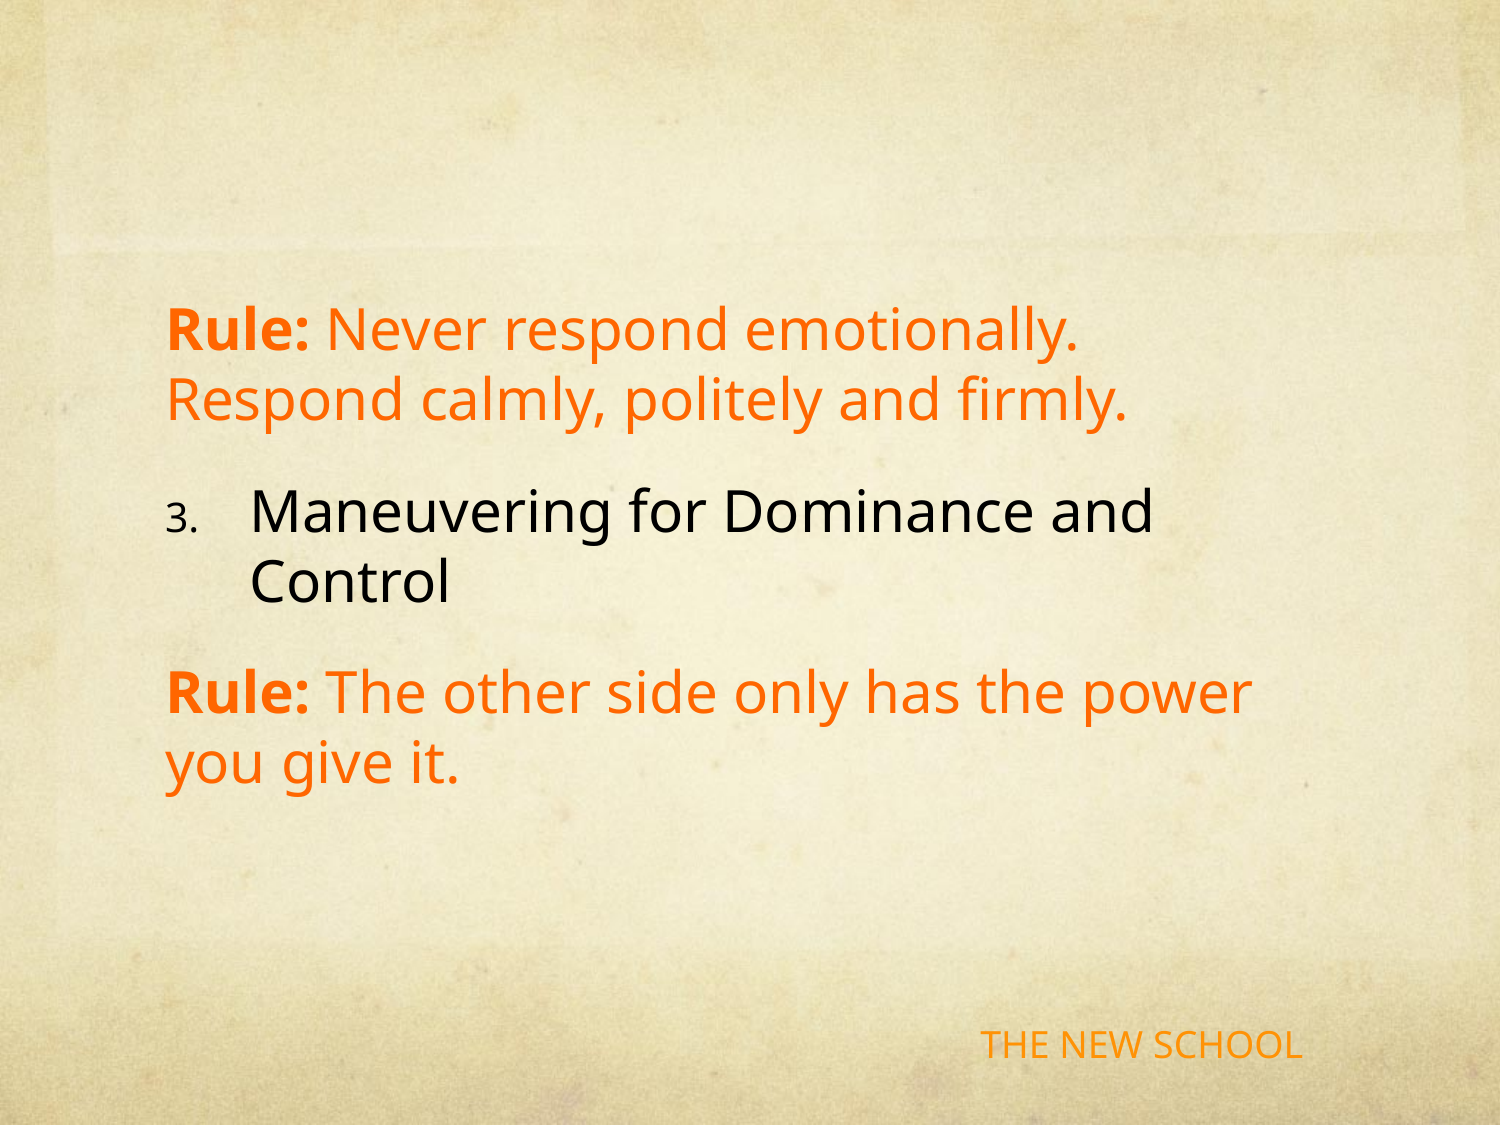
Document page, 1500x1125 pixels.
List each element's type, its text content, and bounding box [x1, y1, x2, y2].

list Rule: Never respond emotionally. Respond calmly, politely and firmly. Maneuvering for Dominance and Control Rule: The other side only has the power you give it. [150, 284, 1350, 950]
picture [0, 0, 1500, 1125]
